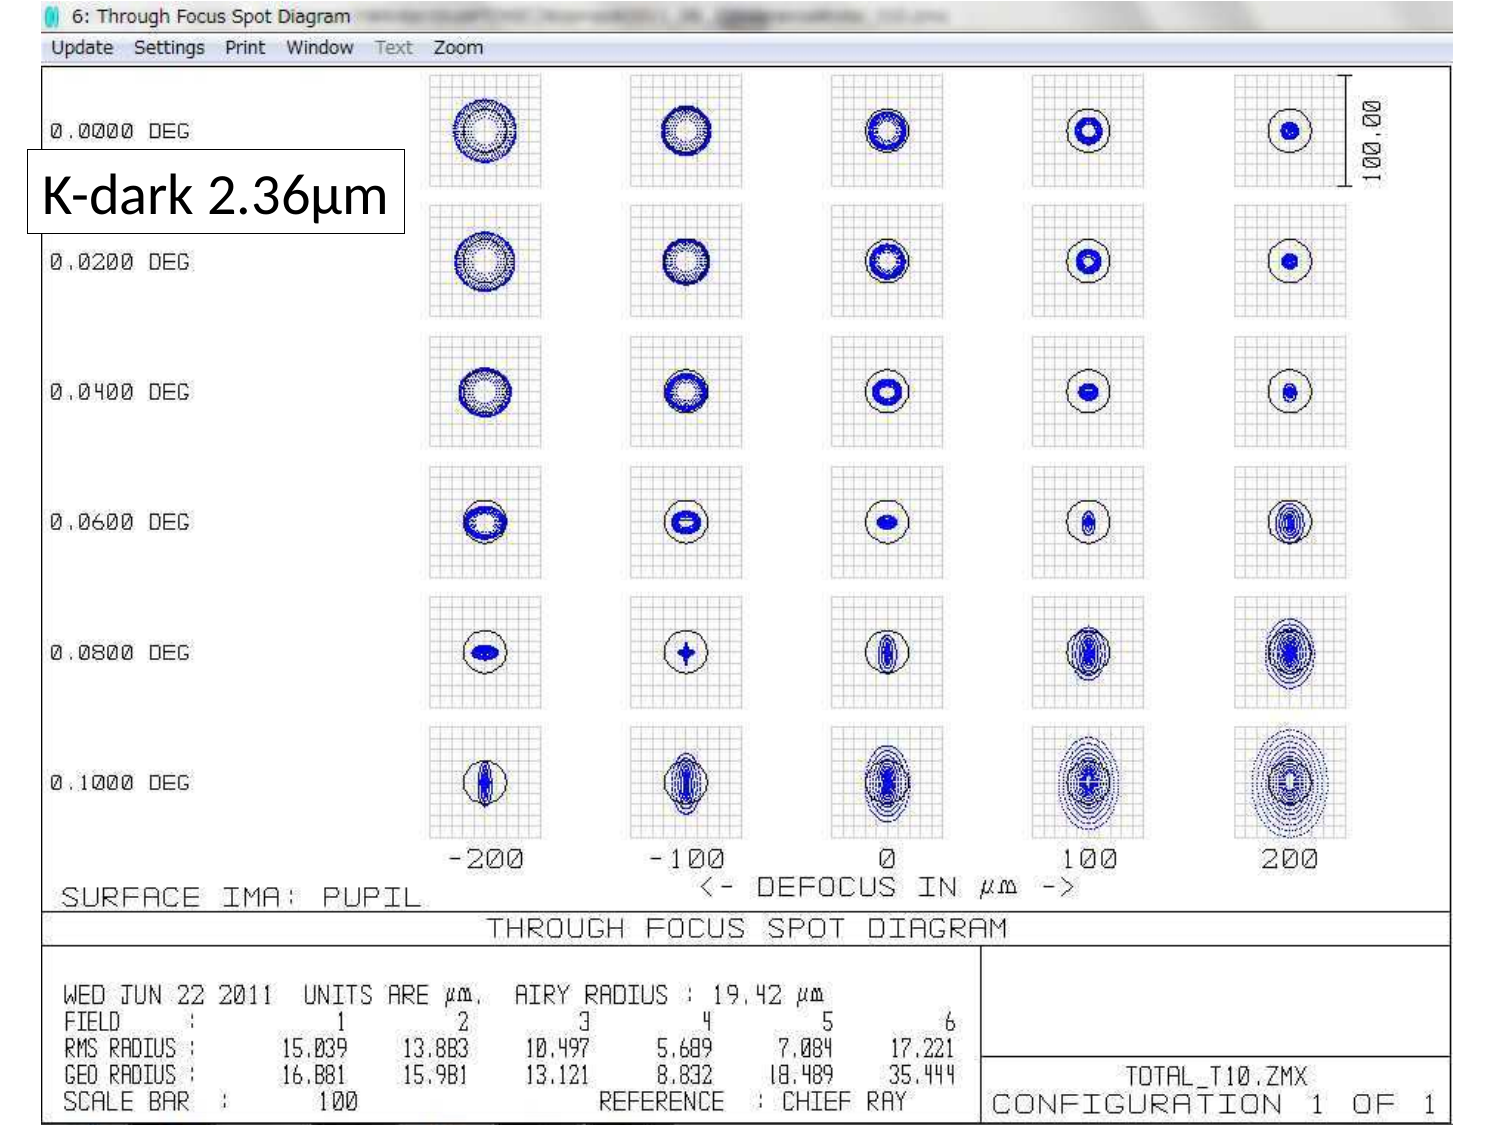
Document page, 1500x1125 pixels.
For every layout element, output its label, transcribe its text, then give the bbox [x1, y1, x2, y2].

text_box K-dark 2.36μm [27, 149, 35, 234]
picture [40, 1, 1453, 1125]
